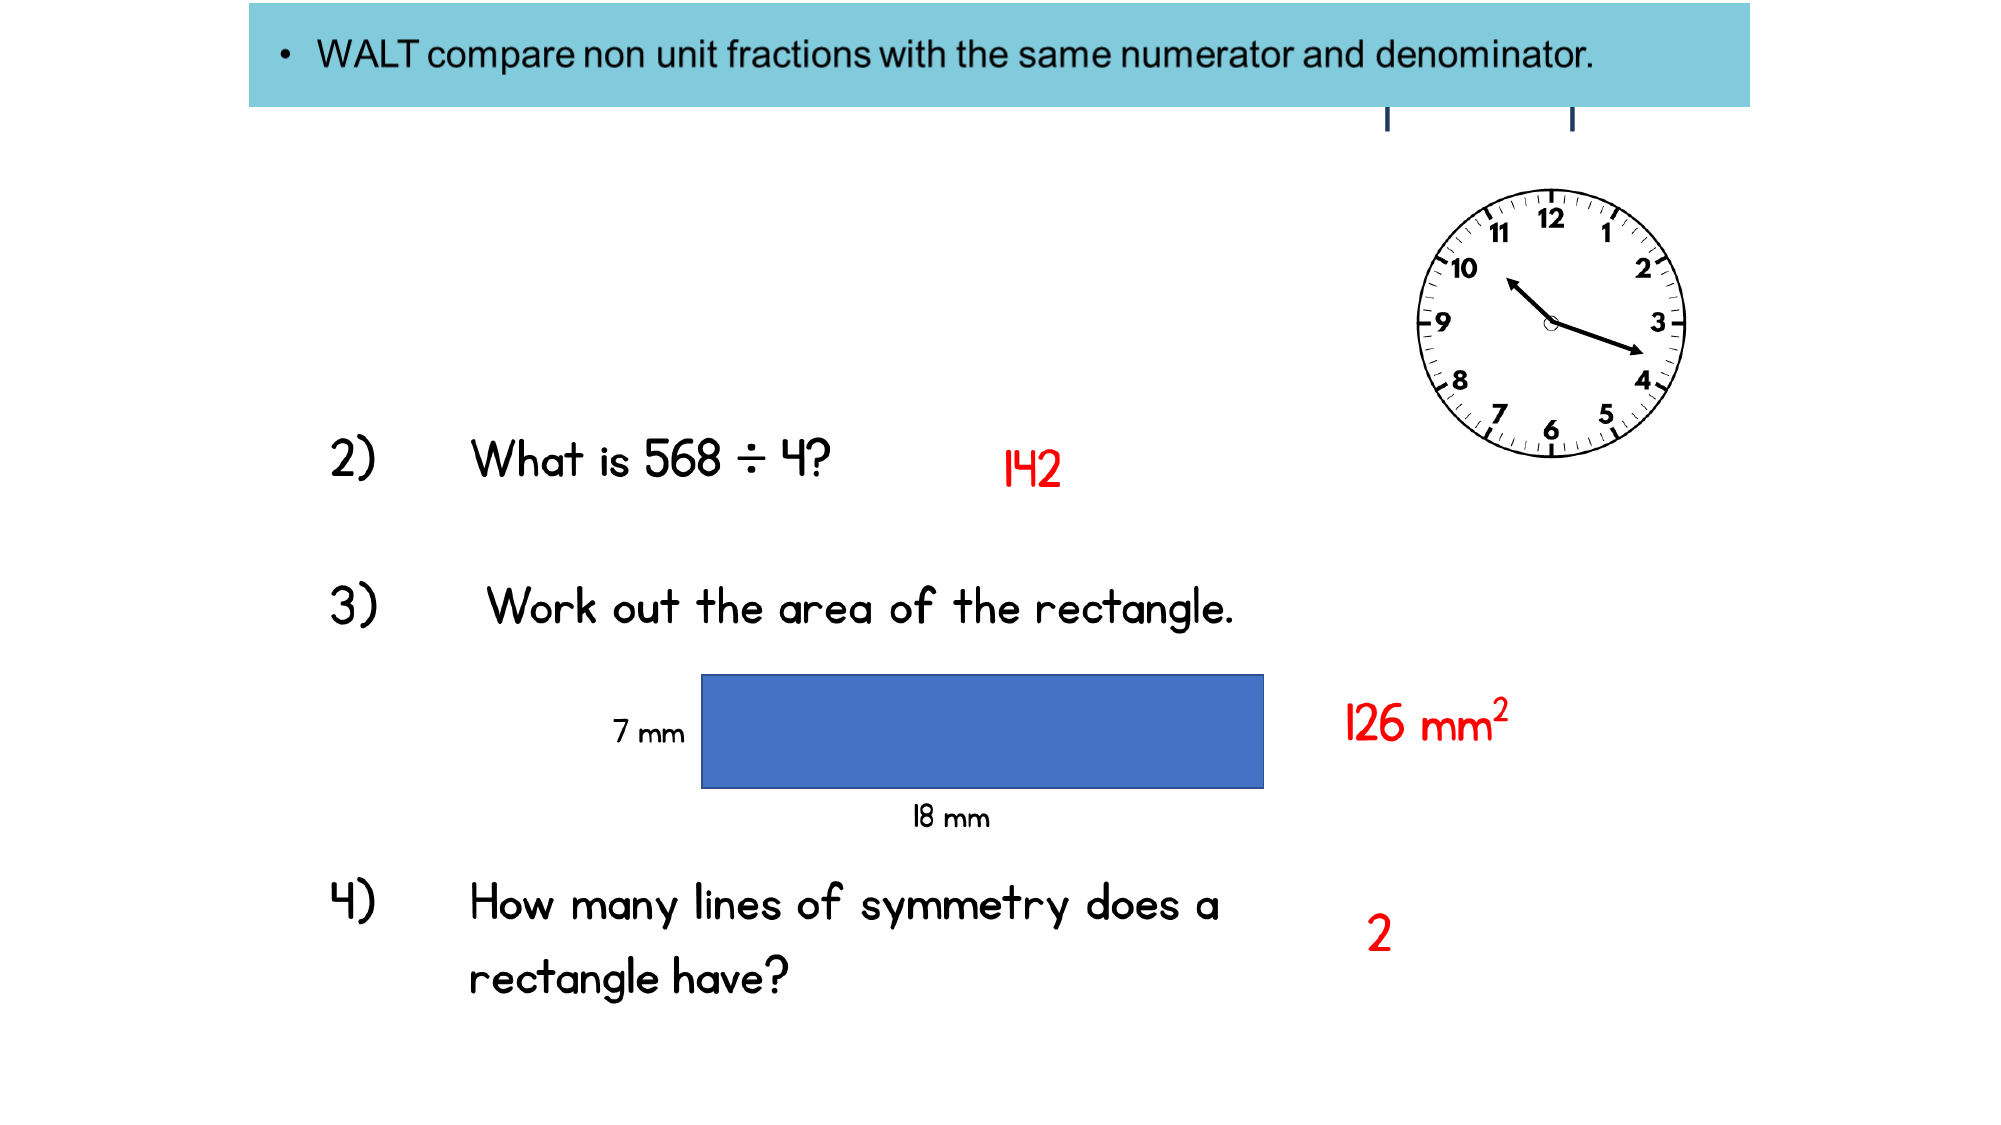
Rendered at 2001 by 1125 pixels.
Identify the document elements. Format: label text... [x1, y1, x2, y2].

text_box Year 5 | Week 3 | Day 3 [1164, 107, 1715, 143]
picture [292, 166, 1708, 1049]
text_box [1550, 320, 1644, 354]
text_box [1506, 277, 1553, 321]
picture [249, 3, 1750, 107]
